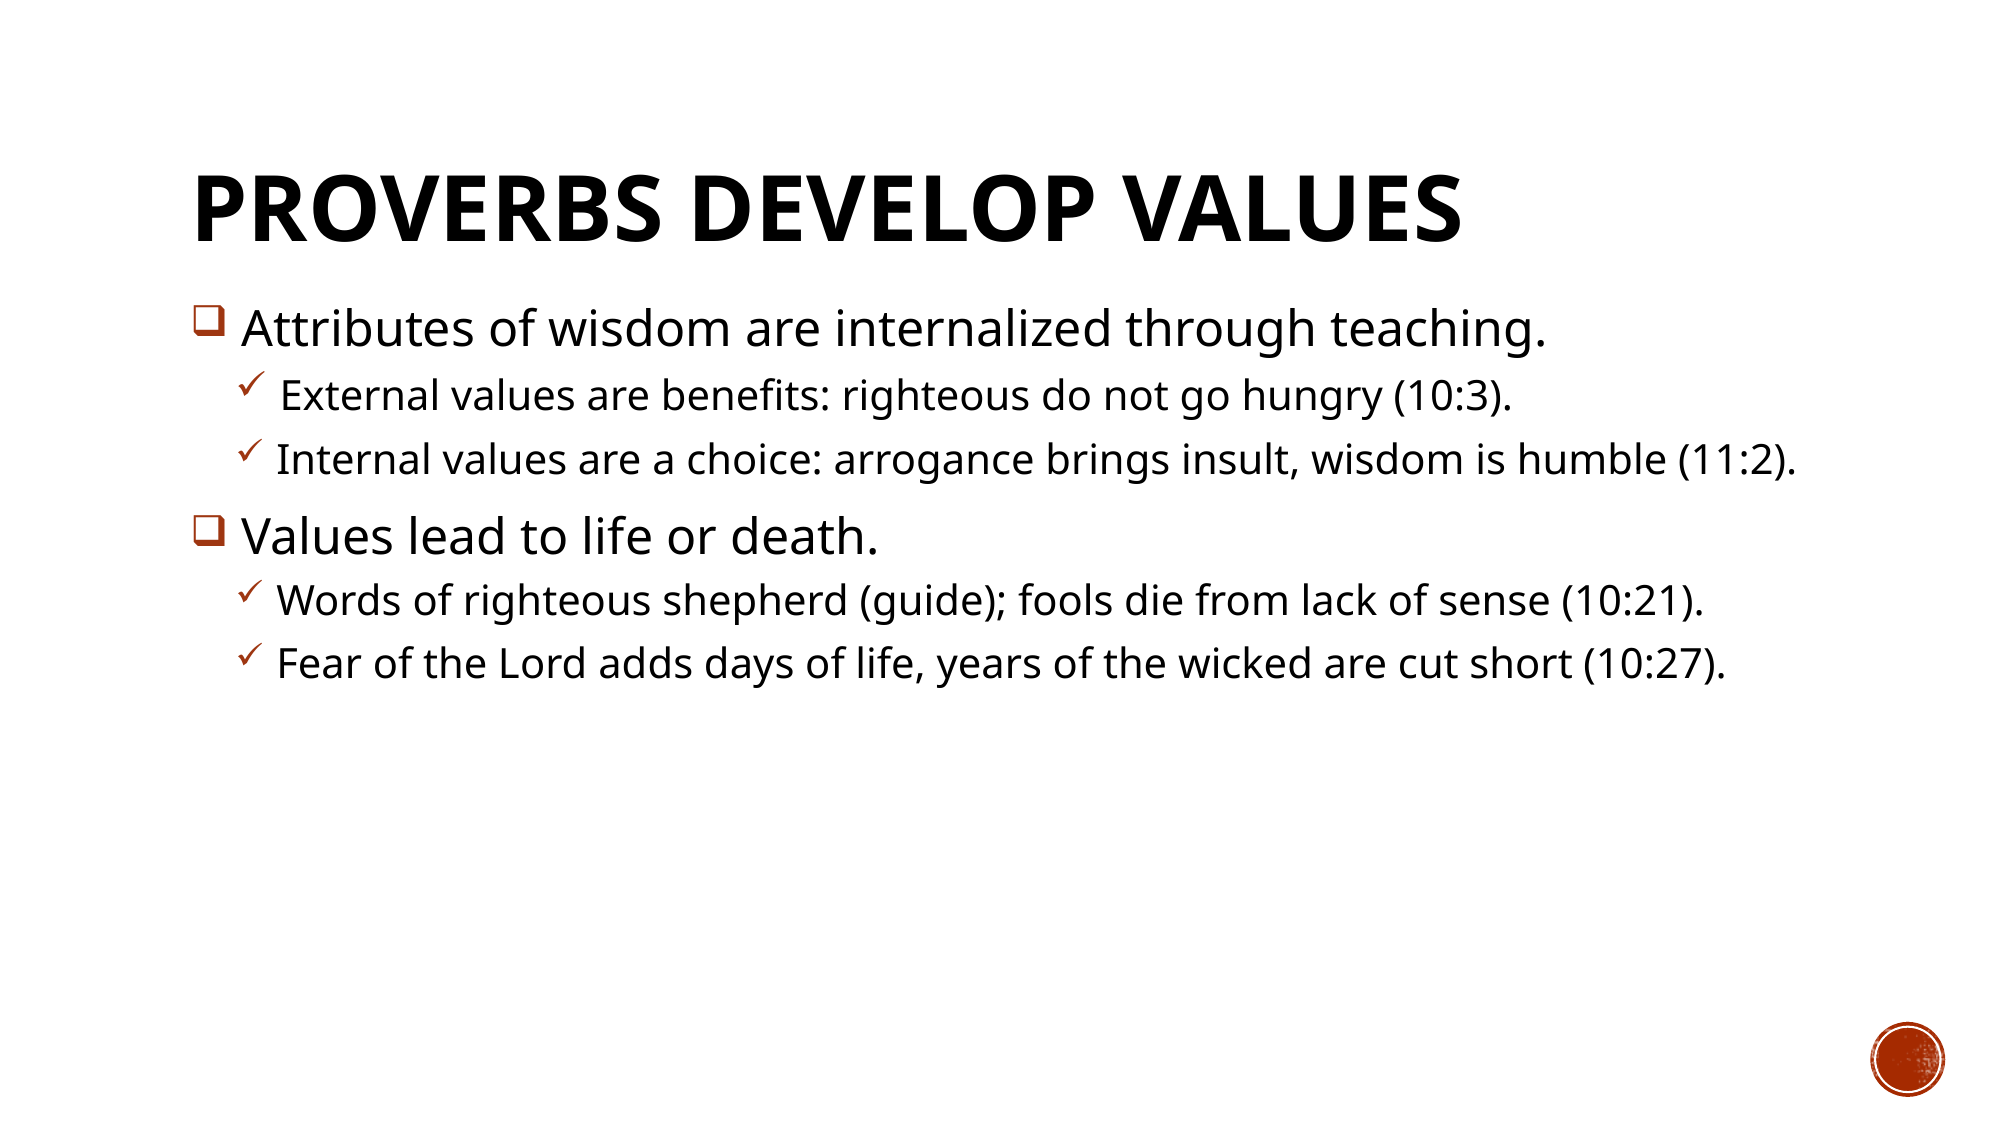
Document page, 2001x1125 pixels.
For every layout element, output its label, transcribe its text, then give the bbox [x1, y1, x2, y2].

title PROVERBS DEVELOP VALUES [175, 79, 1826, 295]
list Attributes of wisdom are internalized through teaching. External values are benefits: righteous do not go hungry (10:3). Internal values are a choice: arrogance brings insult, wisdom is humble (11:2). Values lead to life or death. Words of righteous shepherd (guide); fools die from lack of sense (10:21). Fear of the Lord adds days of life, years of the wicked are cut short (10:27). [175, 295, 1924, 1012]
